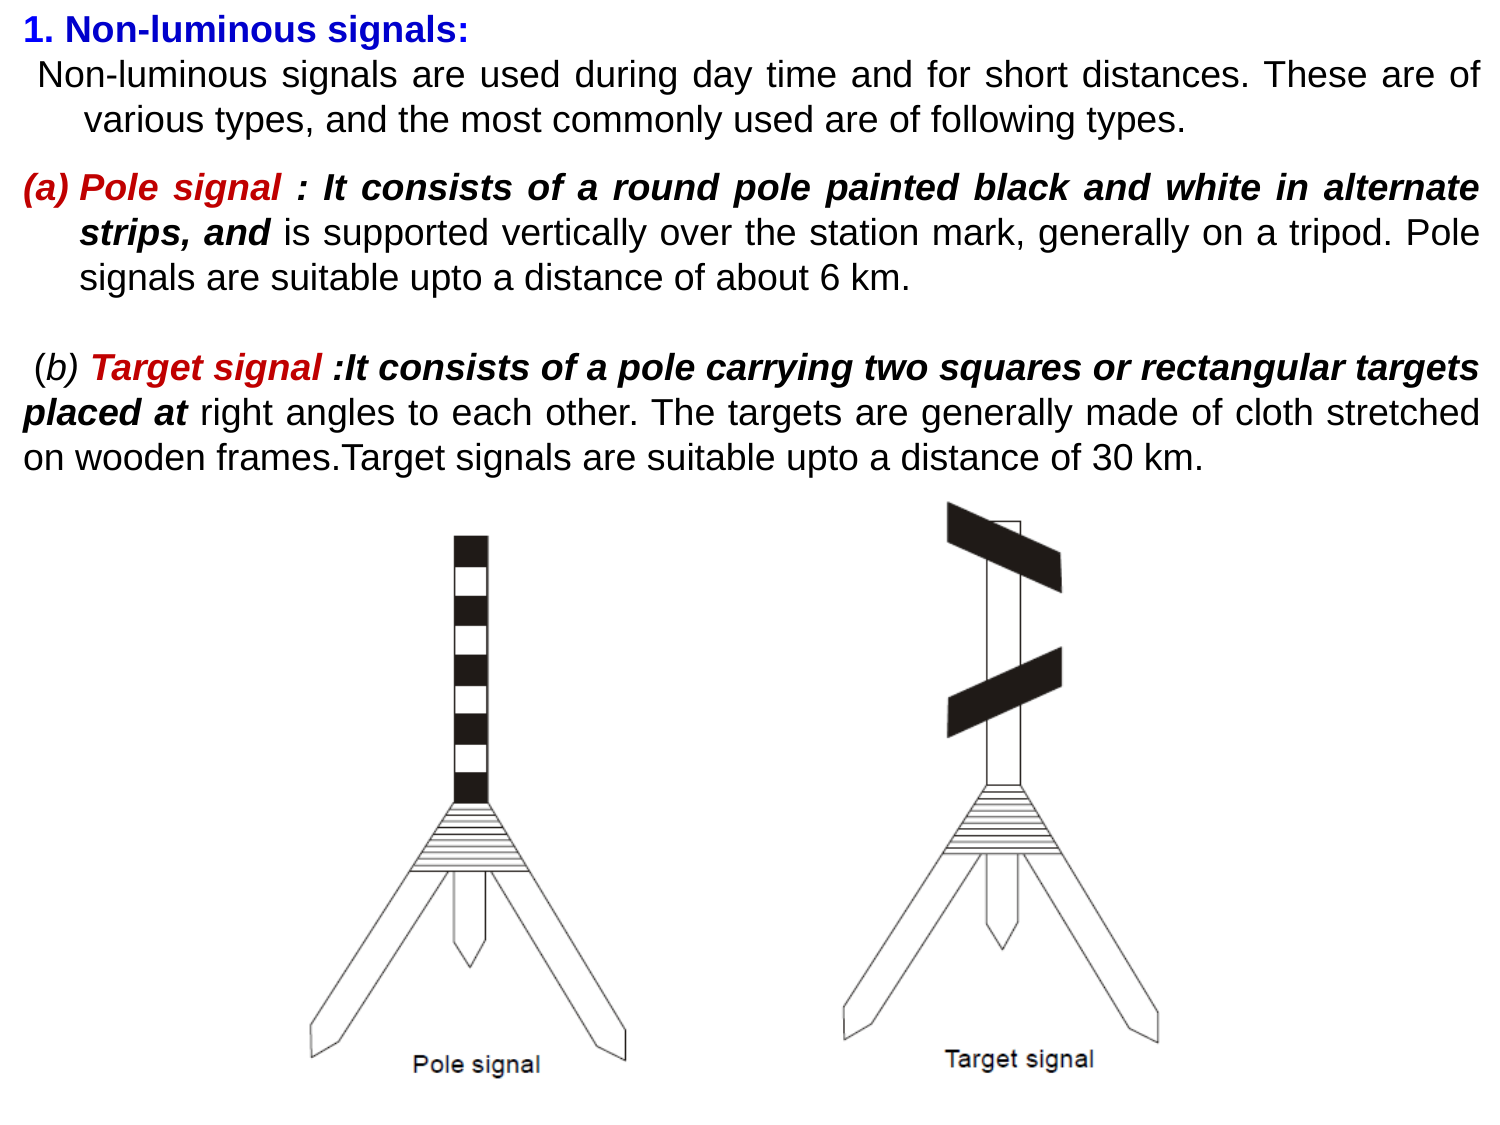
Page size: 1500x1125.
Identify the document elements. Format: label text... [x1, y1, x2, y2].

text_box 1. Non-luminous signals: Non-luminous signals are used during day time and for short distances. These are of various types, and the most commonly used are of following types. Pole signal : It consists of a round pole painted black and white in alternate strips, and is supported vertically over the station mark, generally on a tripod. Pole signals are suitable upto a distance of about 6 km. (b) Target signal :It consists of a pole carrying two squares or rectangular targets placed at right angles to each other. The targets are generally made of cloth stretched on wooden frames.Target signals are suitable upto a distance of 30 km. [8, 0, 1496, 486]
picture [174, 499, 1188, 1099]
